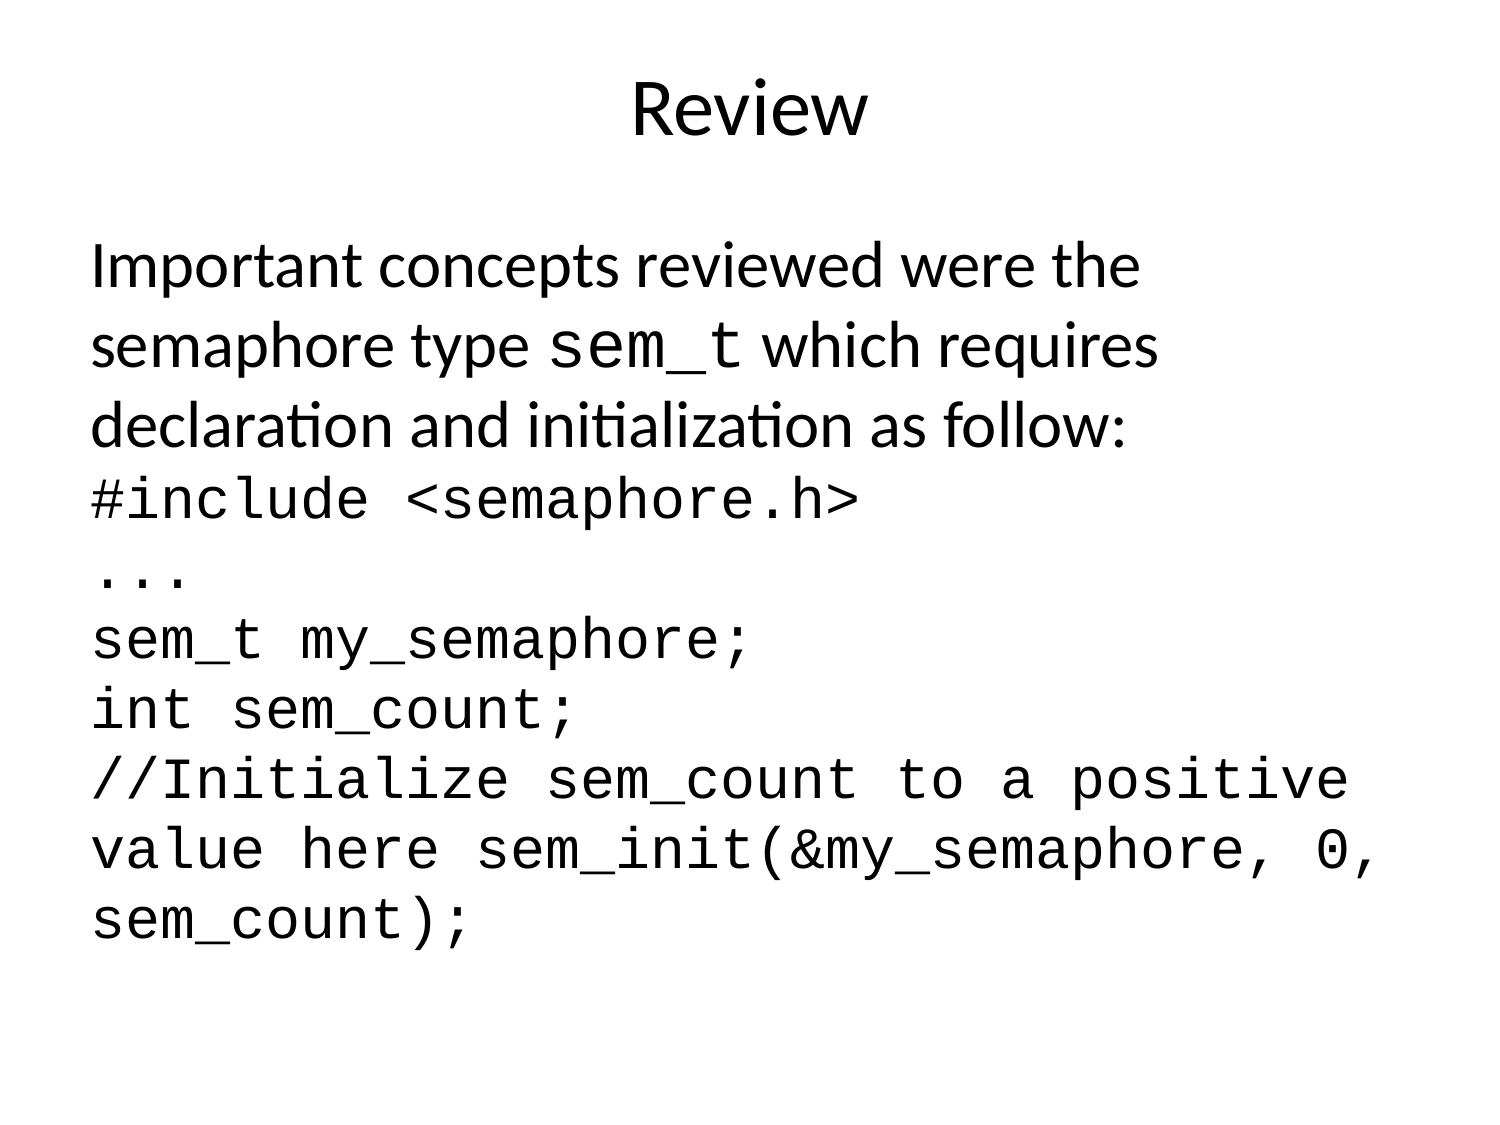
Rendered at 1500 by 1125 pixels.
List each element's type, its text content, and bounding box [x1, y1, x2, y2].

list Important concepts reviewed were the semaphore type sem_t which requires declaration and initialization as follow: #include <semaphore.h> ... sem_t my_semaphore; int sem_count; //Initialize sem_count to a positive value here sem_init(&my_semaphore, 0, sem_count); [75, 213, 1425, 958]
title Review [75, 45, 1425, 160]
